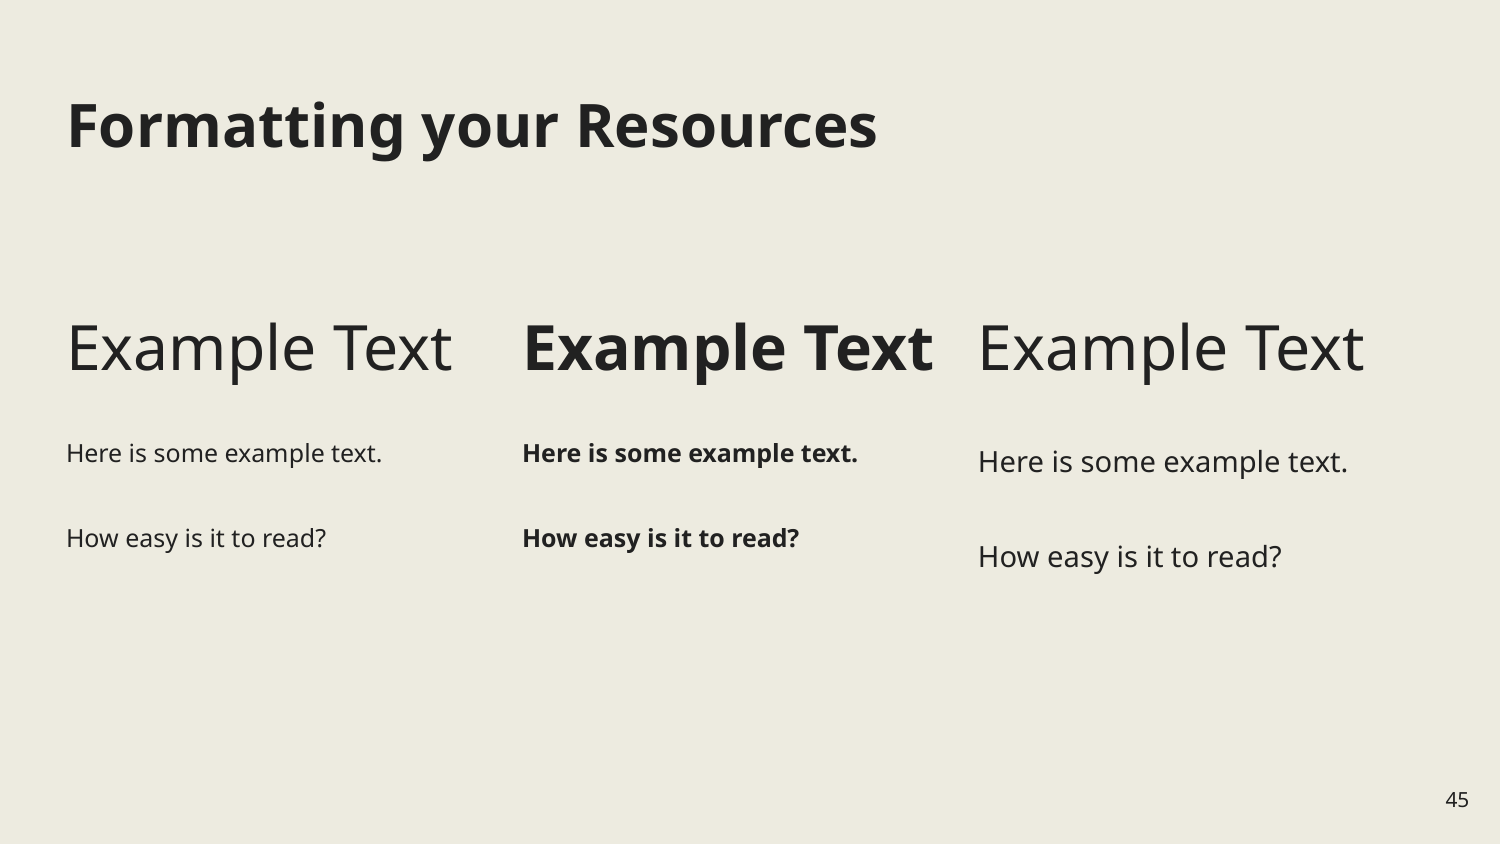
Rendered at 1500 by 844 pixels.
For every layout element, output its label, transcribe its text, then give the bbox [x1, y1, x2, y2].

slide_number 45 [1394, 769, 1484, 834]
title Formatting your Resources [51, 72, 1449, 176]
list Example Text Here is some example text. How easy is it to read? Example Text Here is some example text. How easy is it to read? Example Text Here is some example text. How easy is it to read? [51, 210, 1449, 771]
